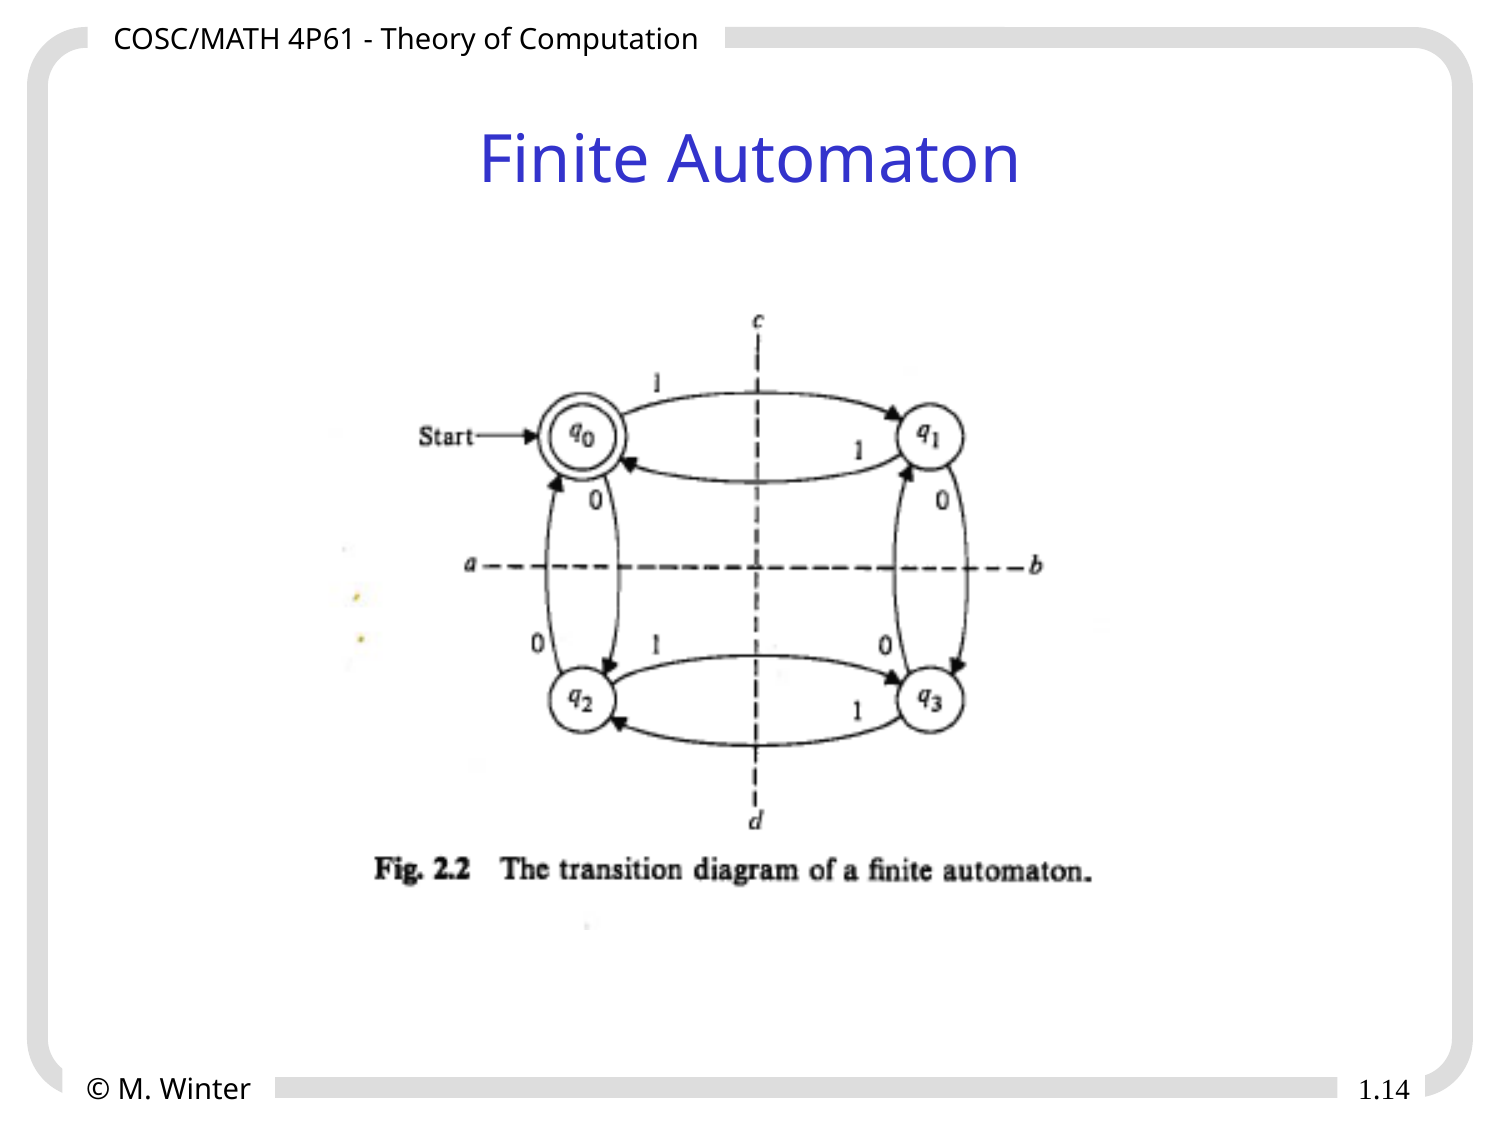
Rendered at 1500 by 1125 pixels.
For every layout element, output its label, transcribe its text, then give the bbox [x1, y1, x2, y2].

title Finite Automaton [112, 99, 1388, 213]
picture [318, 283, 1157, 930]
